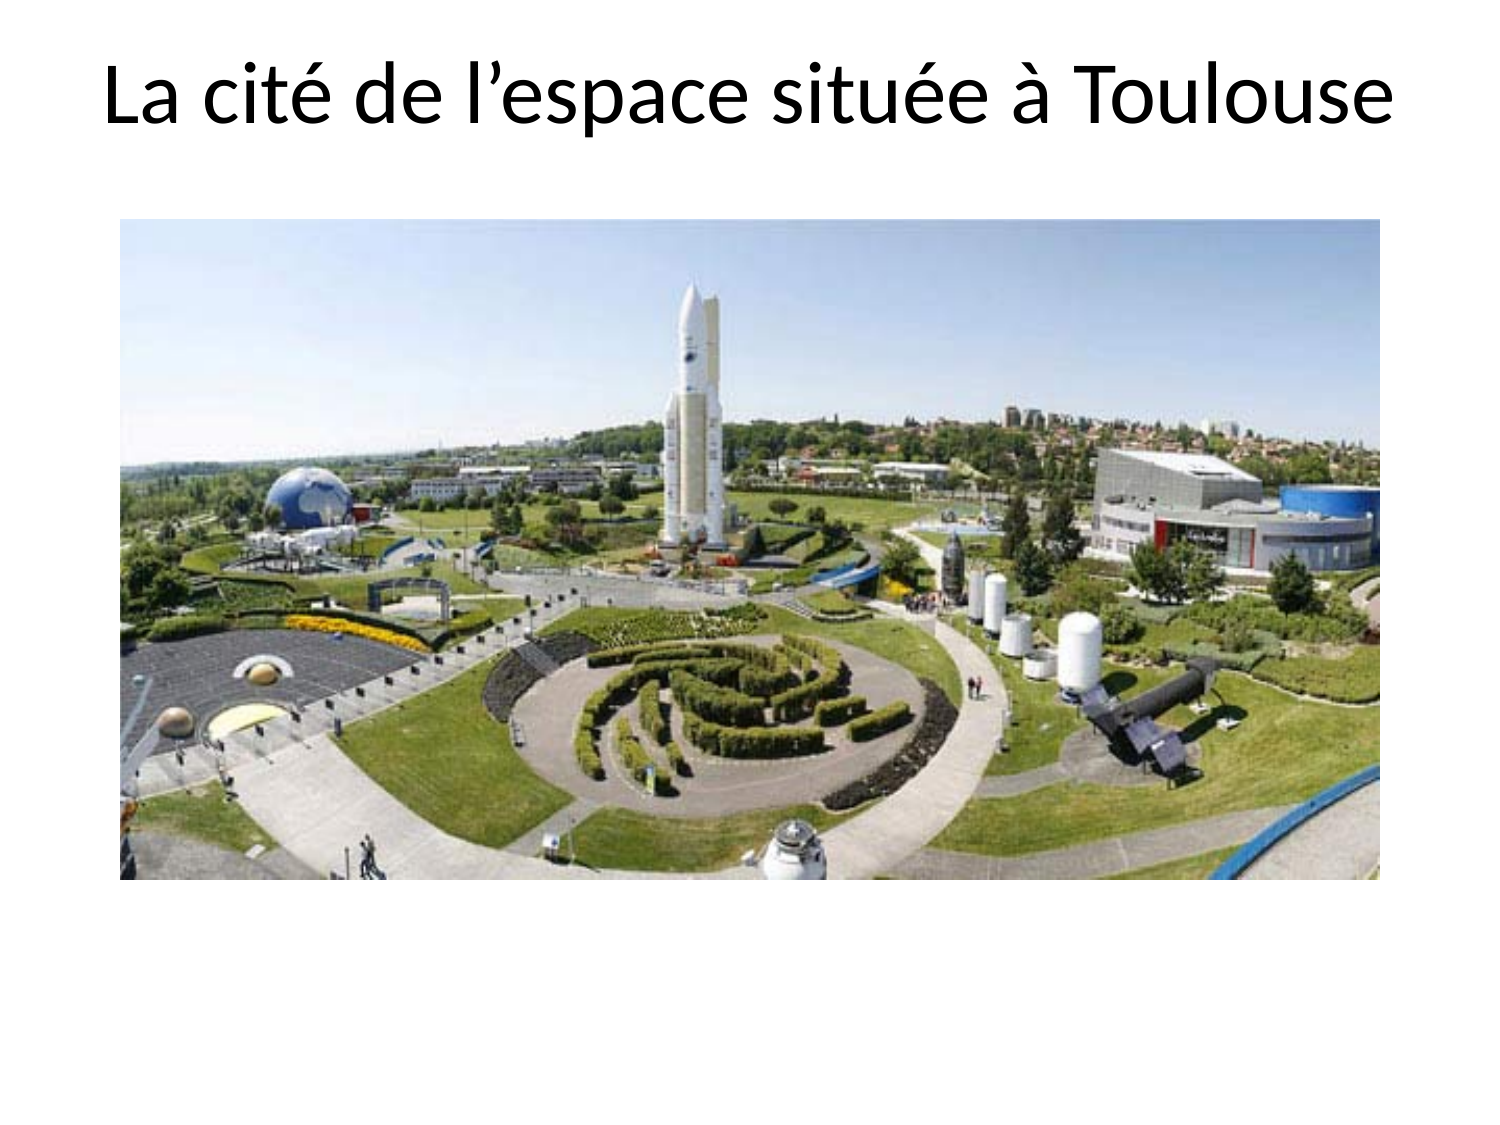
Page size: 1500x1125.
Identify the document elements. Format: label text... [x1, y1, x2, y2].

picture [120, 219, 1380, 880]
title La cité de l’espace située à Toulouse [75, 26, 1425, 150]
